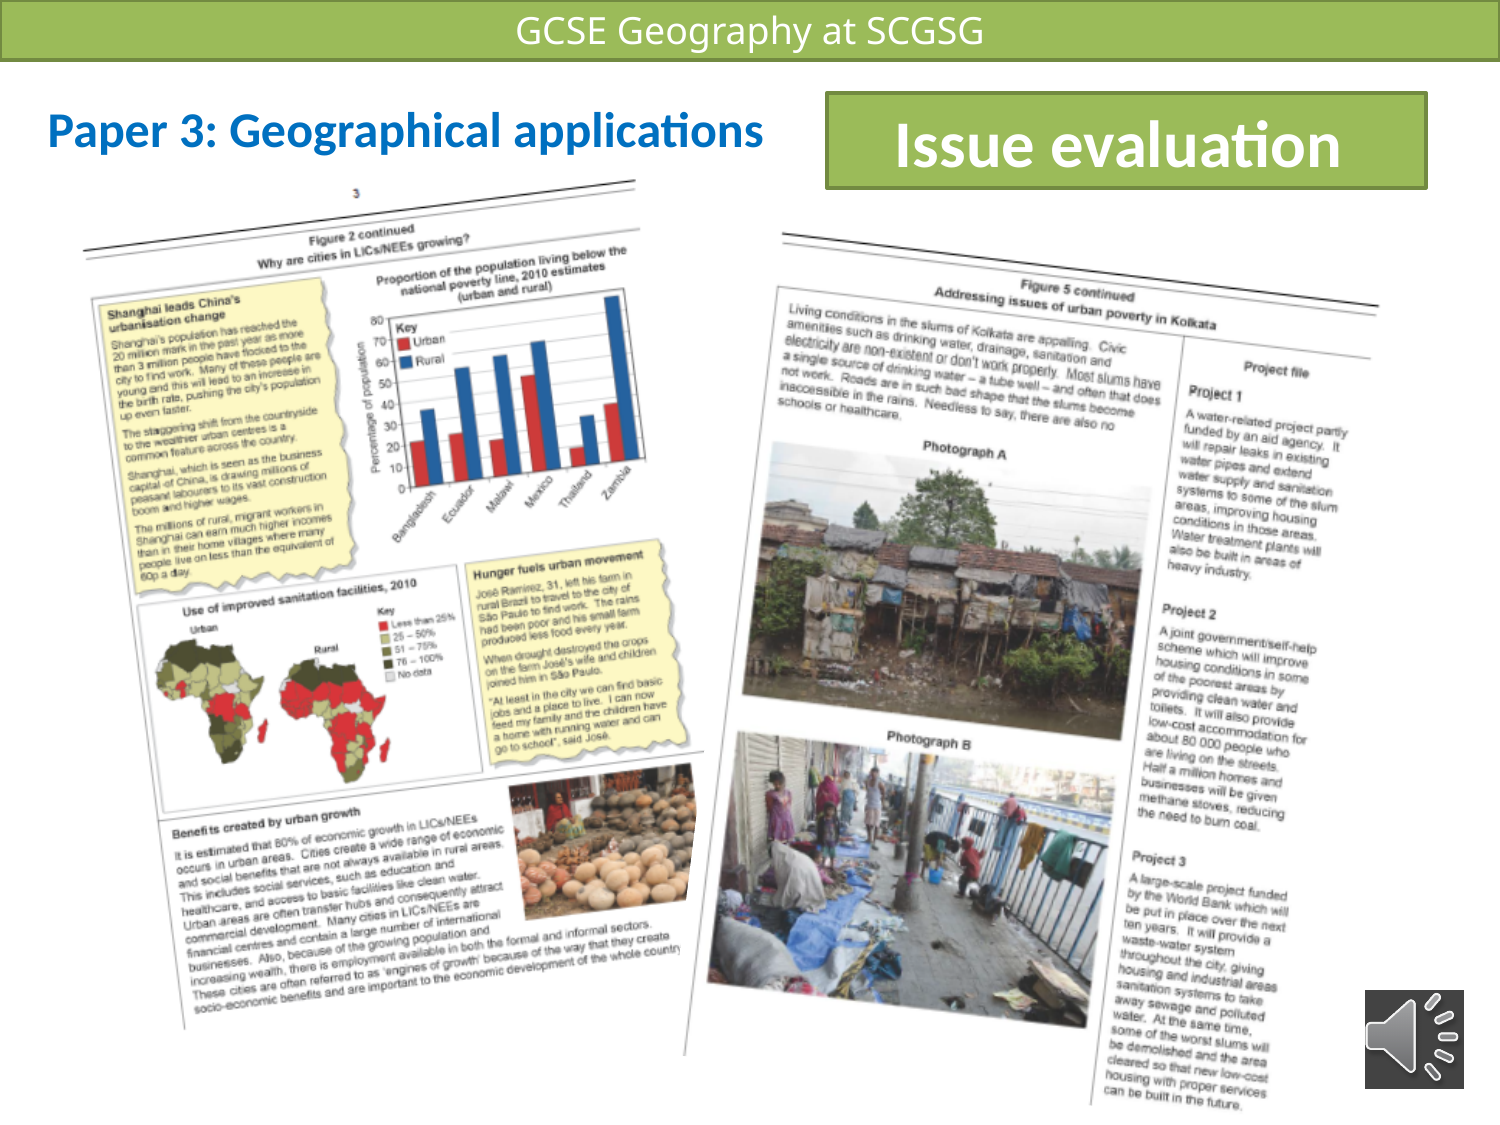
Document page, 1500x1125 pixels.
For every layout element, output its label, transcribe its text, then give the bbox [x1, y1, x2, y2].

picture [1364, 989, 1465, 1090]
picture [65, 165, 1391, 1125]
text_box GCSE Geography at SCGSG [0, 0, 1500, 62]
text_box Issue evaluation [825, 91, 1428, 190]
text_box Paper 3: Geographical applications [33, 90, 780, 165]
